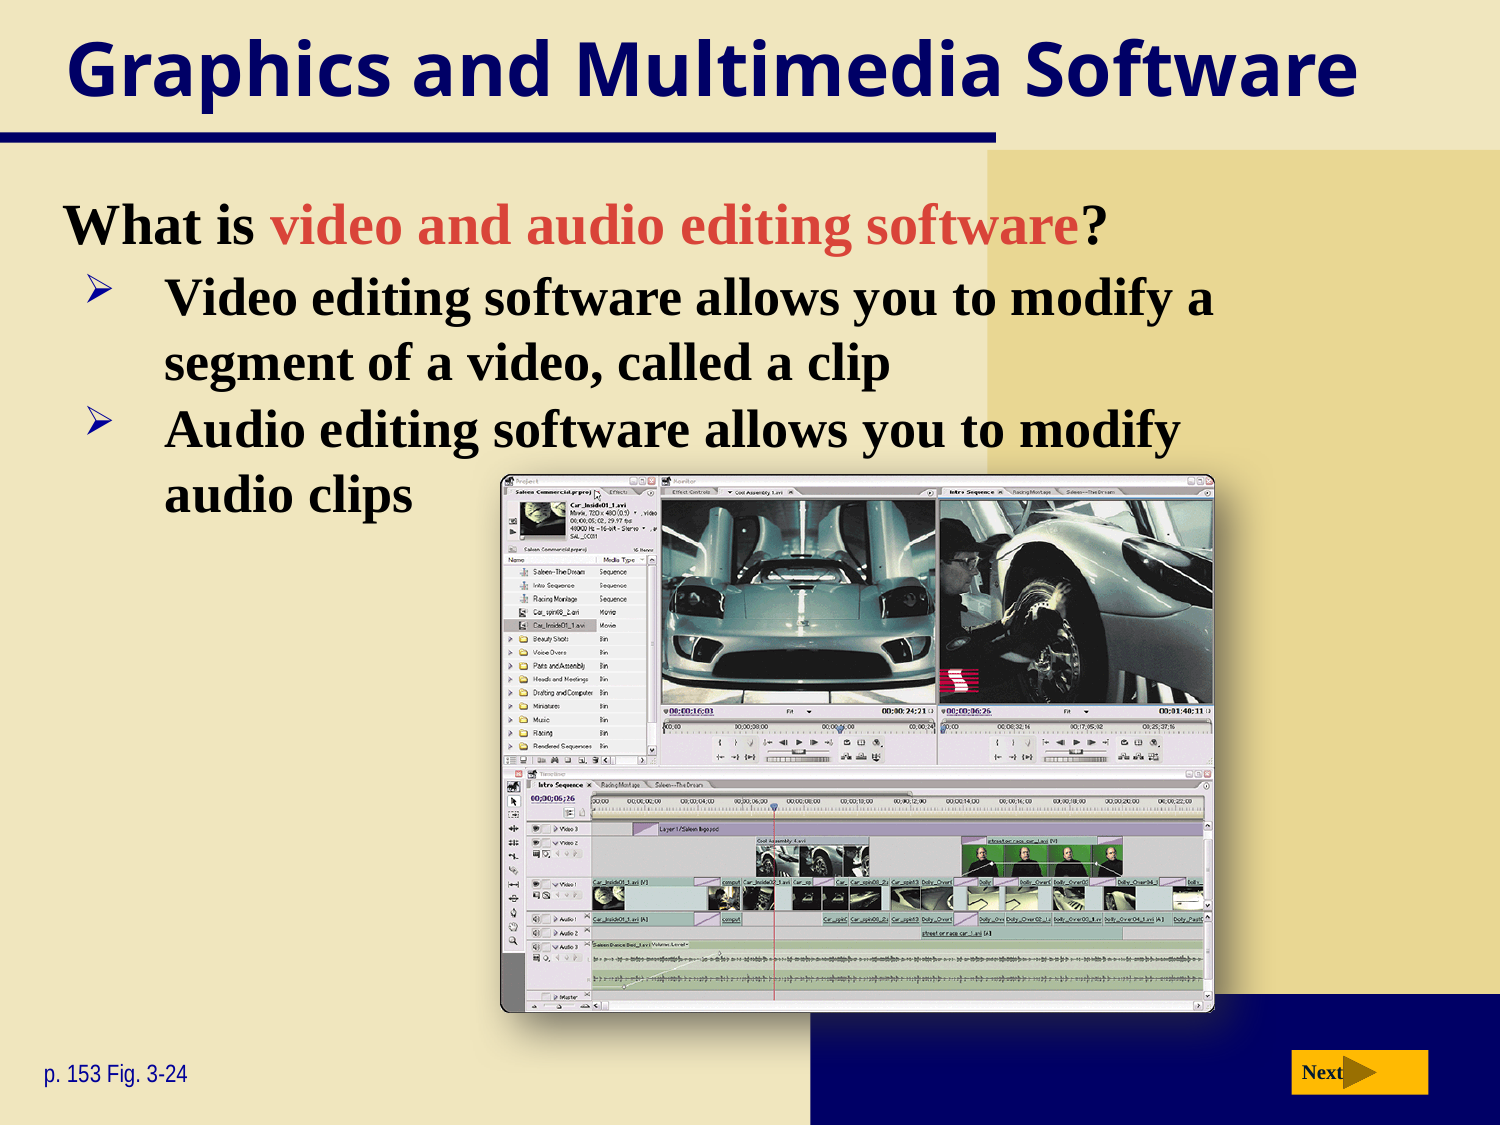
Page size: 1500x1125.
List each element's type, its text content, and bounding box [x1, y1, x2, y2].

text_box p. 153 Fig. 3-24 [29, 1050, 225, 1095]
picture [499, 474, 1215, 1013]
title Graphics and Multimedia Software [49, 0, 1459, 133]
text_box Video editing software allows you to modify a segment of a video, called a clip Audio editing software allows you to modify audio clips [49, 253, 1459, 550]
list What is video and audio editing software? [47, 178, 1457, 288]
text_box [1286, 1049, 1429, 1095]
